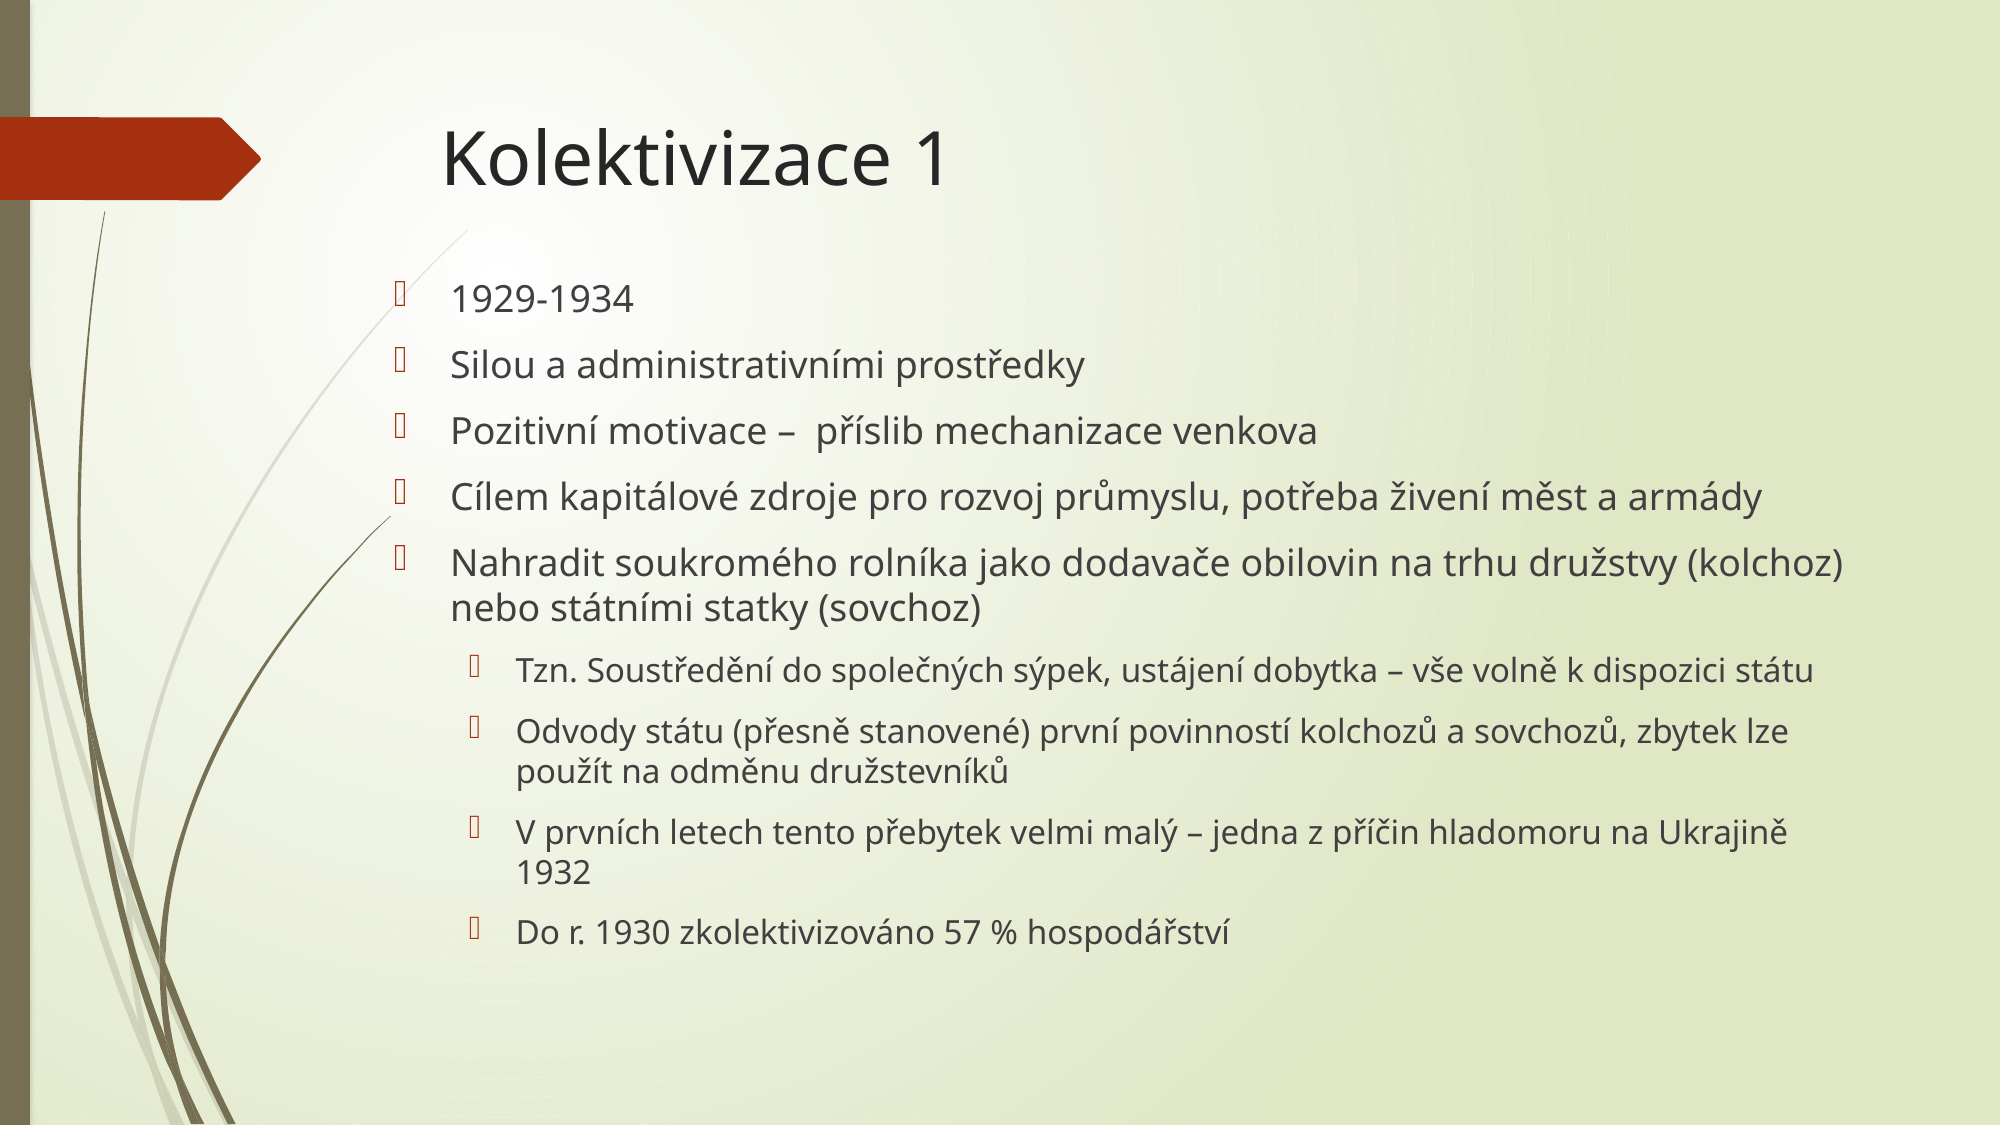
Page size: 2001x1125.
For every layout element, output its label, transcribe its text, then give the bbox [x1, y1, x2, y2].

list 1929-1934 Silou a administrativními prostředky Pozitivní motivace – příslib mechanizace venkova Cílem kapitálové zdroje pro rozvoj průmyslu, potřeba živení měst a armády Nahradit soukromého rolníka jako dodavače obilovin na trhu družstvy (kolchoz) nebo státními statky (sovchoz) Tzn. Soustředění do společných sýpek, ustájení dobytka – vše volně k dispozici státu Odvody státu (přesně stanovené) první povinností kolchozů a sovchozů, zbytek lze použít na odměnu družstevníků V prvních letech tento přebytek velmi malý – jedna z příčin hladomoru na Ukrajině 1932 Do r. 1930 zkolektivizováno 57 % hospodářství [378, 202, 1888, 1125]
title Kolektivizace 1 [425, 102, 1888, 202]
